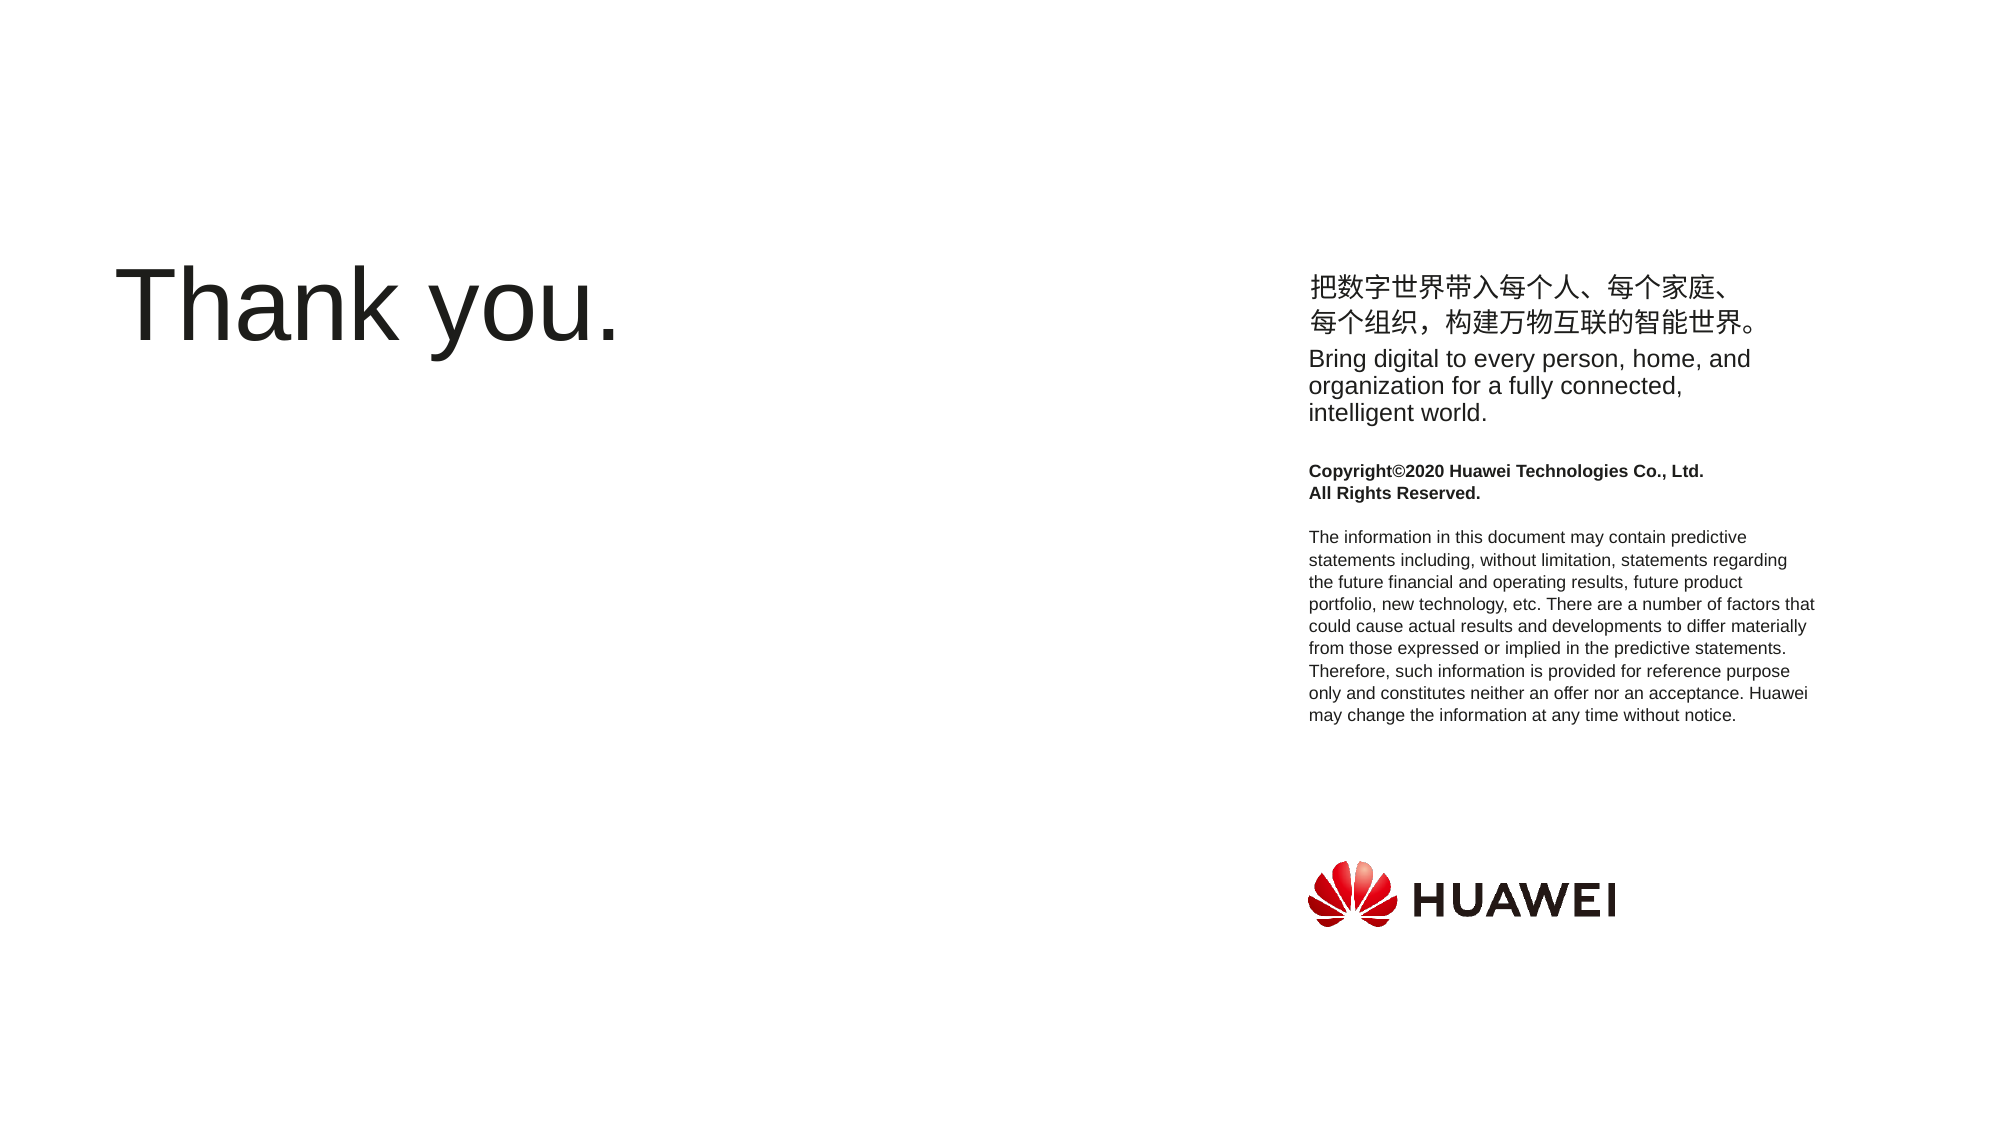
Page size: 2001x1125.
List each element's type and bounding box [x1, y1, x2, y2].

picture [1308, 861, 1615, 927]
